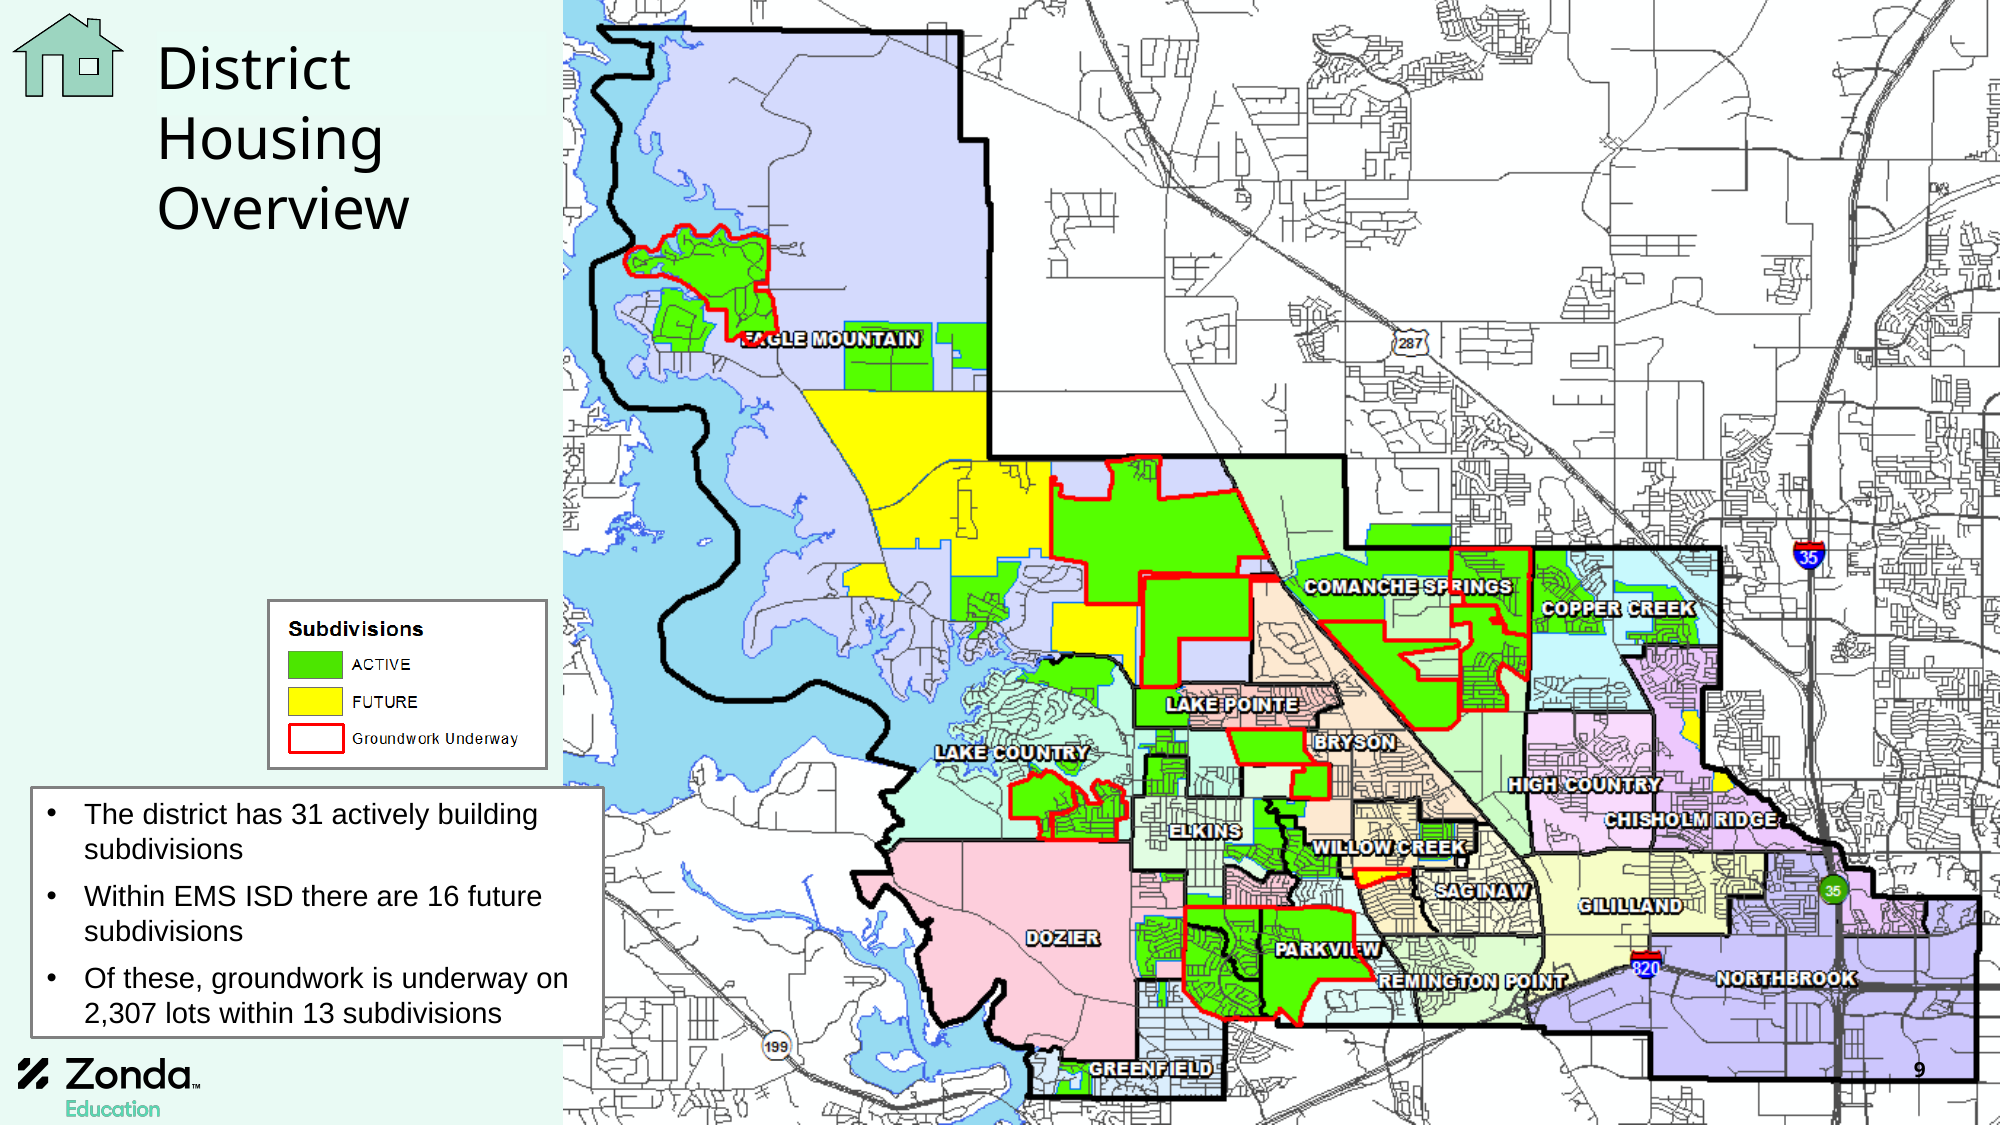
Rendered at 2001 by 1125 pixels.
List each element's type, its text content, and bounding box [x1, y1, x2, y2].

title District Housing Overview [156, 31, 547, 116]
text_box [268, 600, 547, 769]
text_box The district has 31 actively building subdivisions Within EMS ISD there are 16 future subdivisions Of these, groundwork is underway on 2,307 lots within 13 subdivisions [31, 787, 563, 1038]
picture [0, 0, 2000, 1125]
